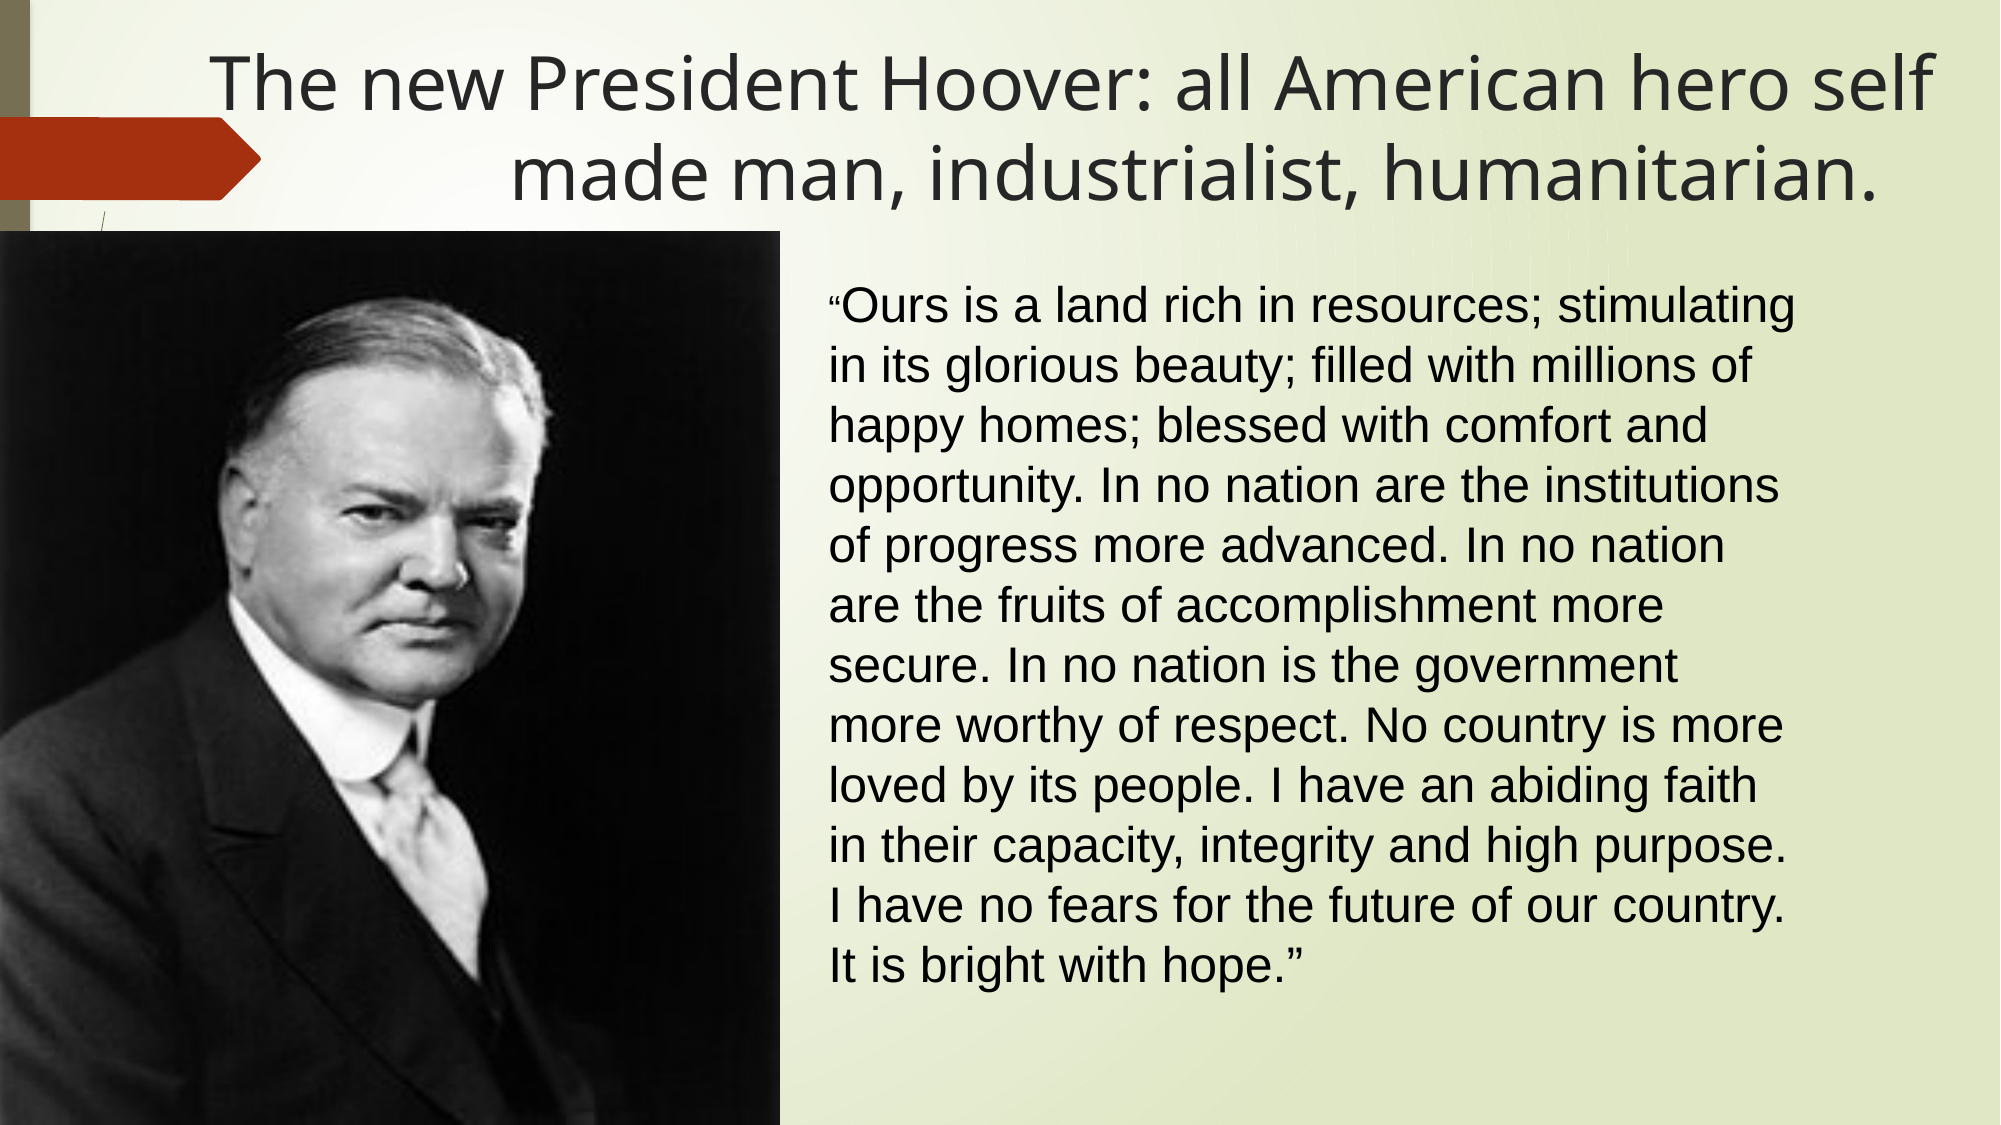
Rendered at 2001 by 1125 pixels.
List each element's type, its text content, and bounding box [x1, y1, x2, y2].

title The new President Hoover: all American hero self made man, industrialist, humanitarian. [194, 28, 2000, 239]
picture [0, 231, 780, 1125]
text_box “Ours is a land rich in resources; stimulating in its glorious beauty; filled with millions of happy homes; blessed with comfort and opportunity. In no nation are the institutions of progress more advanced. In no nation are the fruits of accomplishment more secure. In no nation is the government more worthy of respect. No country is more loved by its people. I have an abiding faith in their capacity, integrity and high purpose. I have no fears for the future of our country. It is bright with hope.” [813, 265, 1814, 1000]
